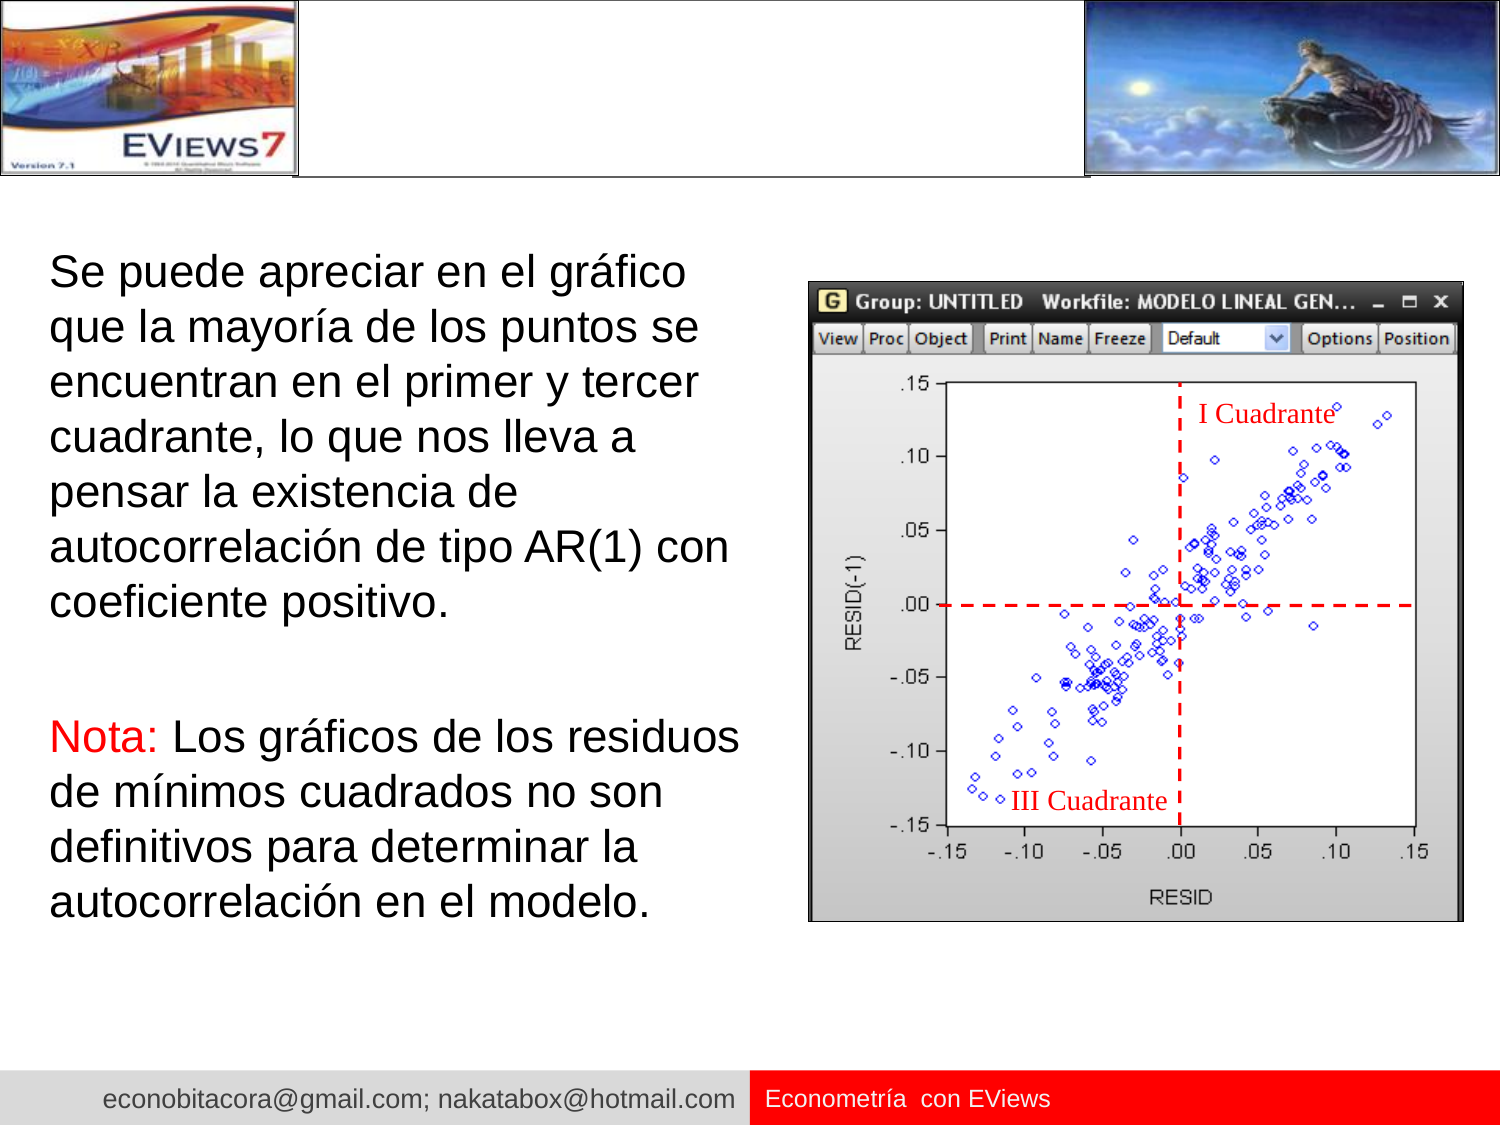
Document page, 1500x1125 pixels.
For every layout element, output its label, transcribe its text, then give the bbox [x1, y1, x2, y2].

picture [0, 0, 299, 177]
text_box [808, 280, 1464, 922]
text_box Econometría con EViews [749, 1070, 1500, 1125]
text_box Se puede apreciar en el gráfico que la mayoría de los puntos se encuentran en el primer y tercer cuadrante, lo que nos lleva a pensar la existencia de autocorrelación de tipo AR(1) con coeficiente positivo. Nota: Los gráficos de los residuos de mínimos cuadrados no son definitivos para determinar la autocorrelación en el modelo. [35, 234, 774, 997]
text_box [299, 0, 1081, 178]
text_box econobitacora@gmail.com; nakatabox@hotmail.com [0, 1070, 749, 1125]
picture [1084, 0, 1500, 177]
